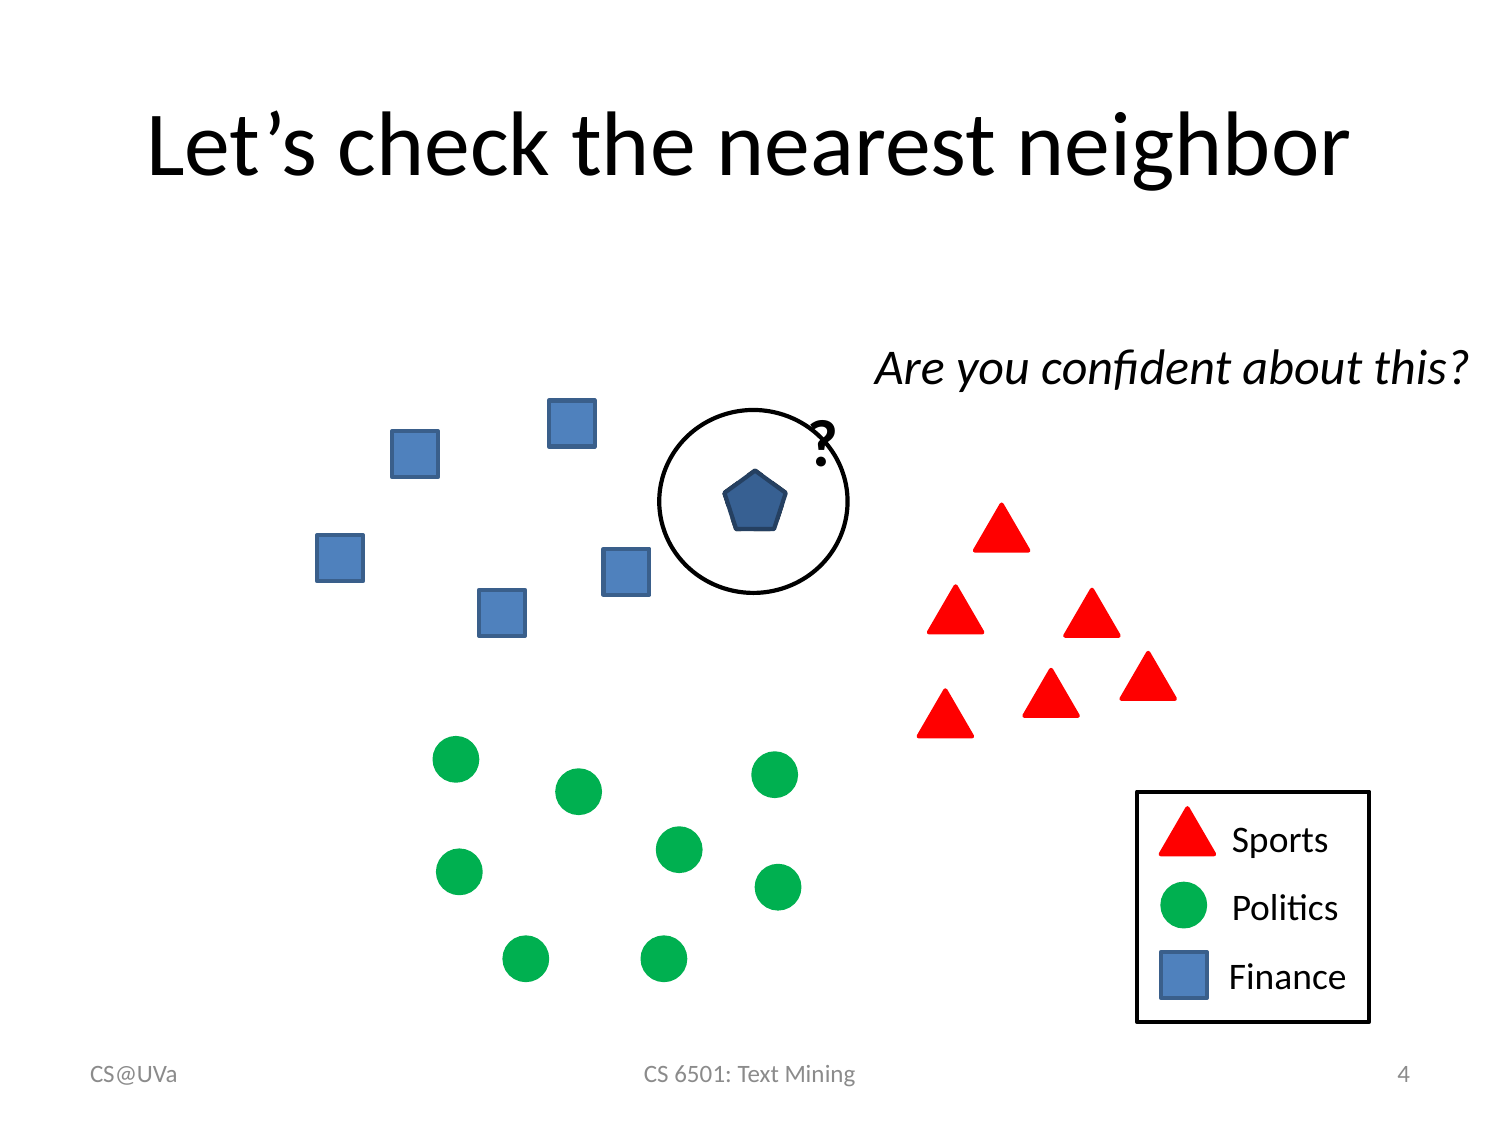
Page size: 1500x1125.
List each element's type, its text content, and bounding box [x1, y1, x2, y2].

text_box [1063, 587, 1121, 638]
text_box [502, 935, 550, 983]
text_box [640, 935, 688, 983]
text_box ? [792, 392, 928, 488]
footer CS 6501: Text Mining [512, 1042, 988, 1103]
title Let’s check the nearest neighbor [75, 45, 1425, 233]
text_box [555, 768, 603, 816]
text_box [315, 533, 365, 583]
text_box [973, 502, 1031, 553]
text_box [657, 407, 850, 596]
text_box [916, 688, 974, 739]
text_box [927, 584, 985, 635]
slide_number 4 [1074, 1042, 1425, 1103]
text_box Are you confident about this? [859, 327, 1494, 402]
text_box [754, 863, 802, 911]
text_box [601, 547, 651, 597]
text_box [477, 588, 527, 638]
text_box [435, 848, 483, 896]
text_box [1136, 791, 1426, 1023]
text_box [722, 468, 788, 532]
text_box [751, 751, 799, 799]
text_box [547, 398, 597, 449]
text_box [1022, 667, 1080, 718]
text_box [1119, 650, 1177, 701]
text_box [390, 429, 440, 479]
text_box [655, 826, 703, 874]
slide_number CS@UVa [75, 1042, 425, 1103]
text_box [432, 735, 480, 783]
